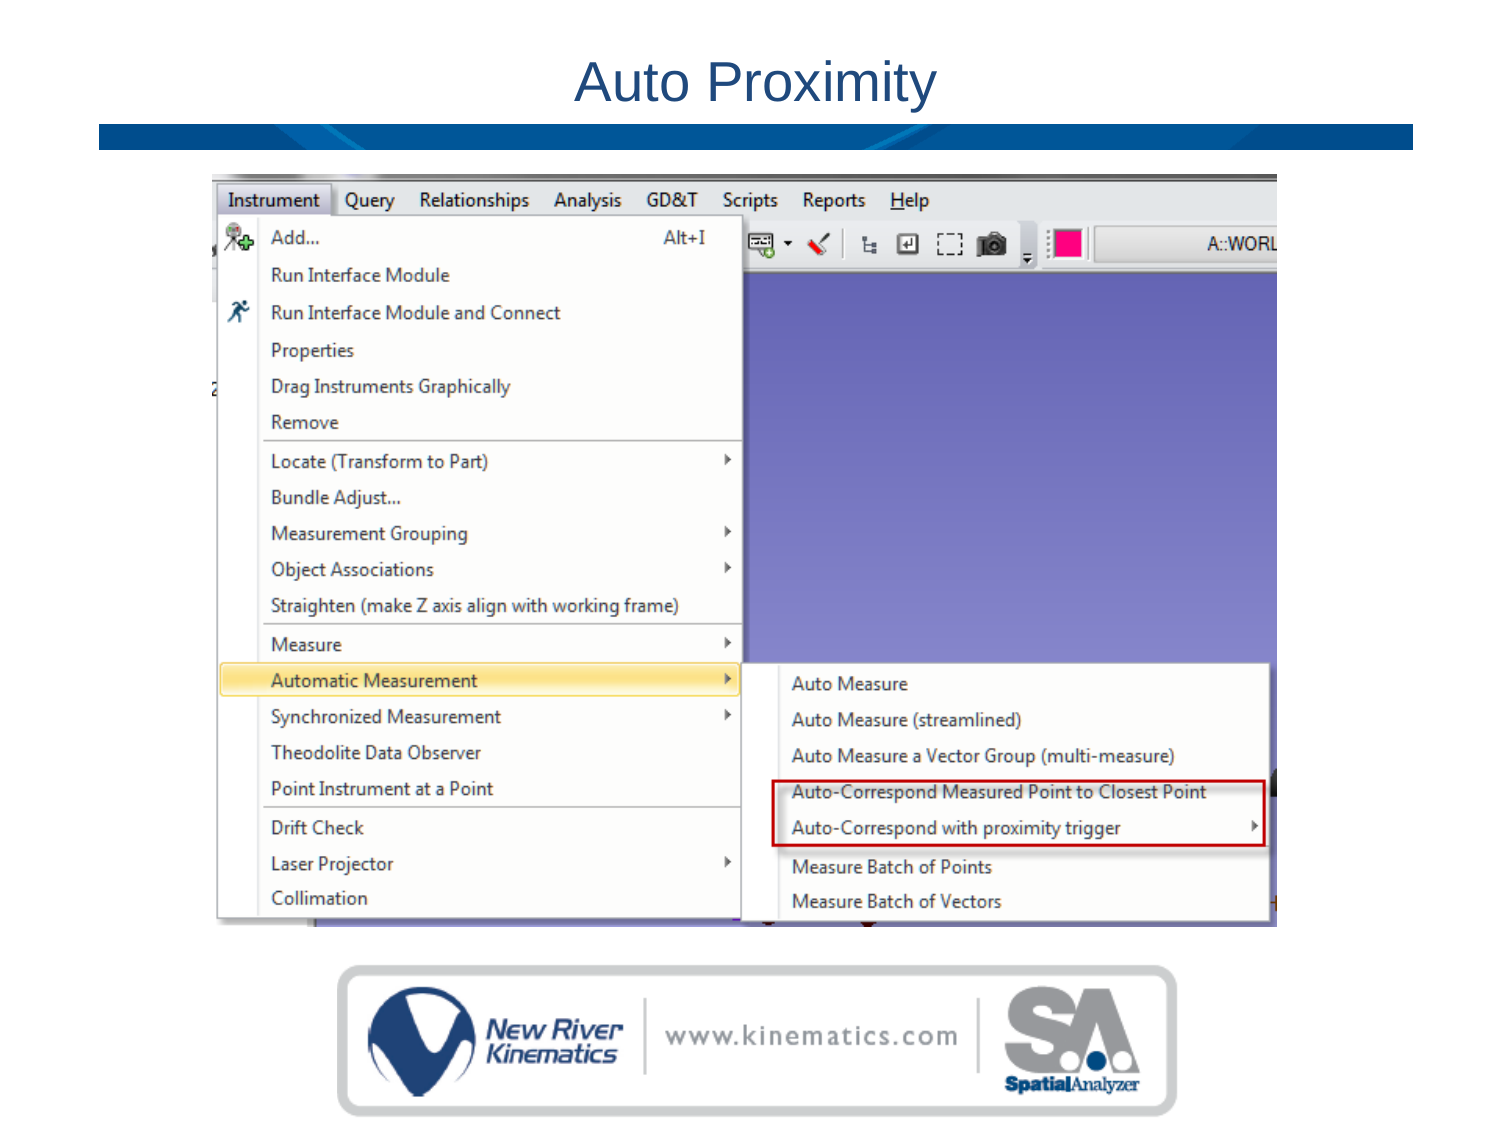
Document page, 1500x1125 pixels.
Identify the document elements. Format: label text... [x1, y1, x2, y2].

picture [212, 174, 1277, 927]
picture [337, 956, 1182, 1125]
picture [99, 124, 1413, 151]
title Auto Proximity [87, 37, 1425, 188]
